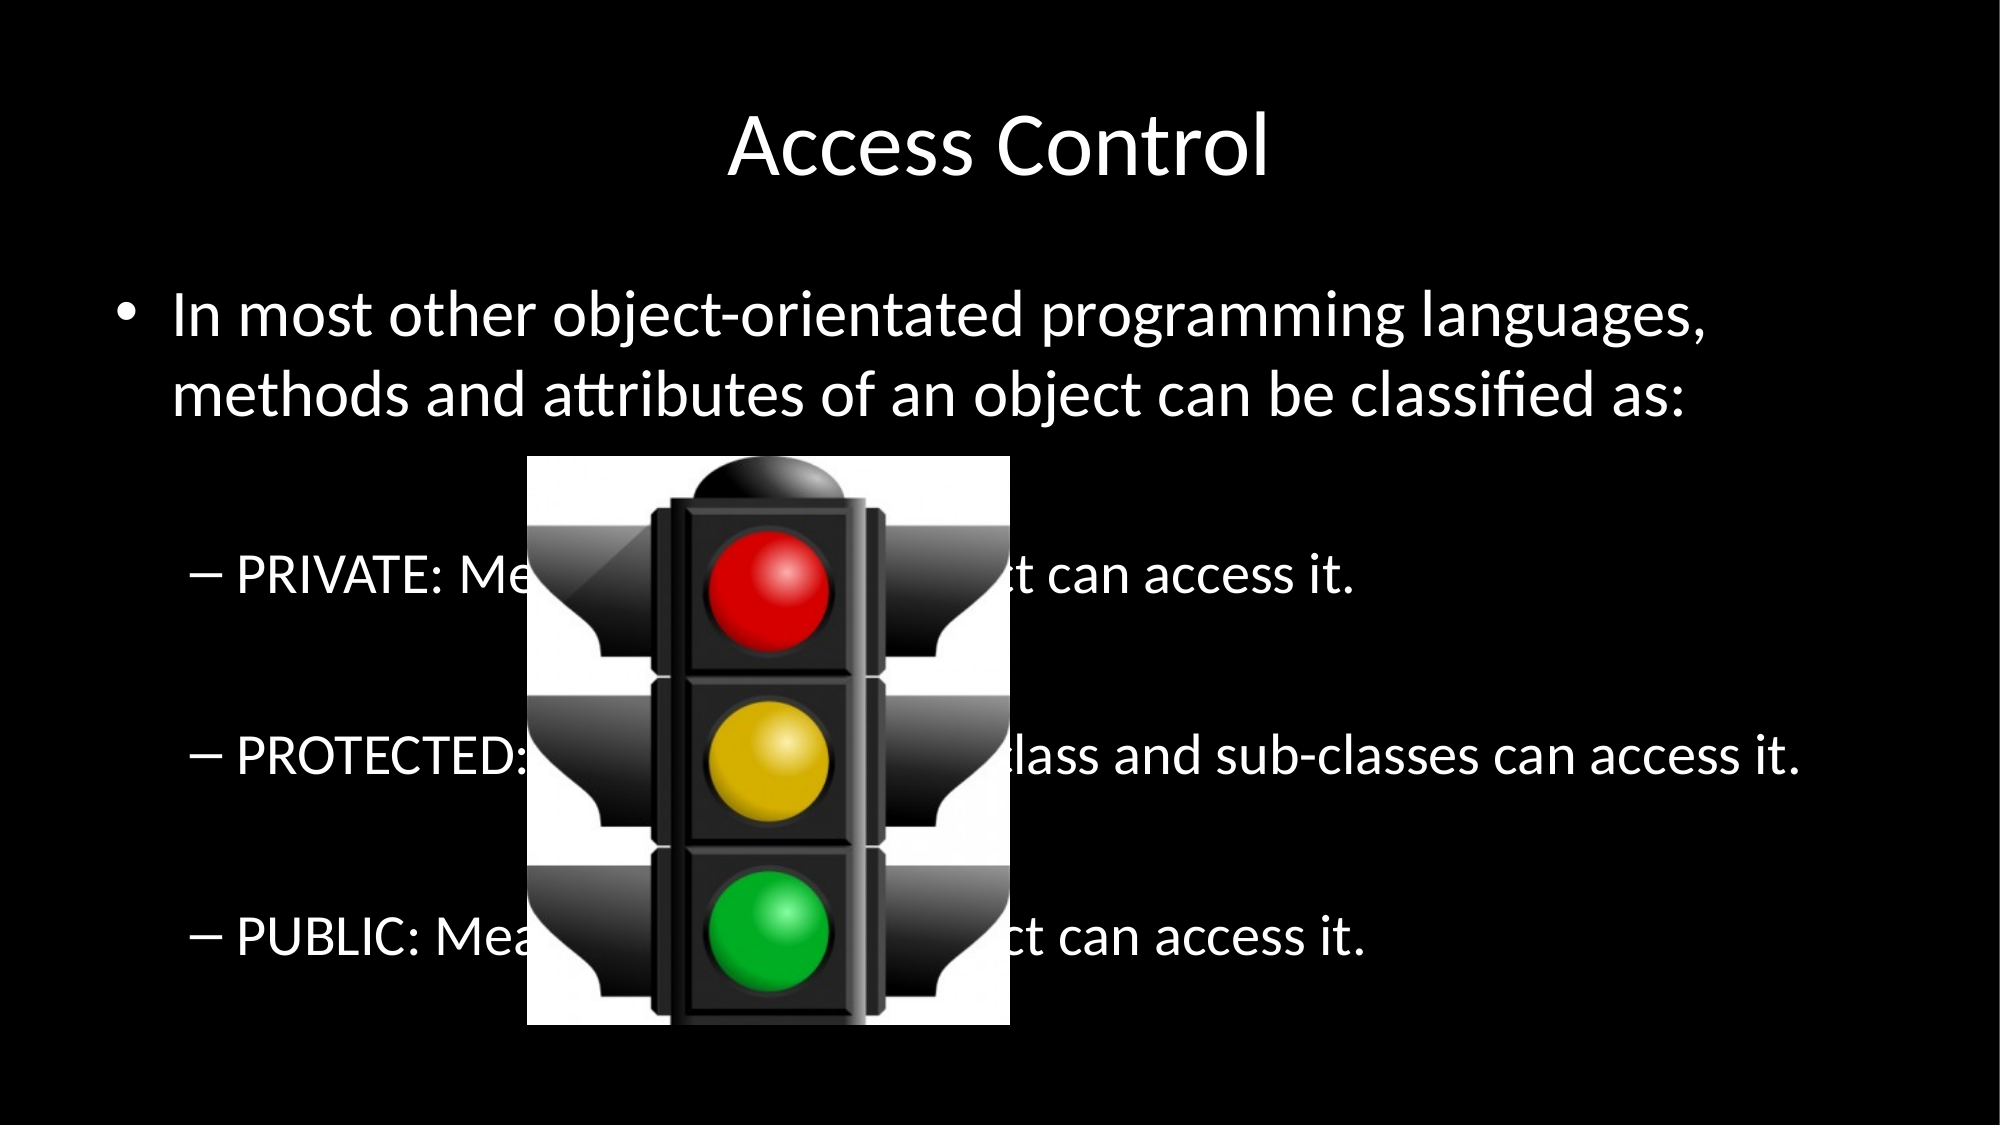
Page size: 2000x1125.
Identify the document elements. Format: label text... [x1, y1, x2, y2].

list In most other object-orientated programming languages, methods and attributes of an object can be classified as: PRIVATE: Meaning only the object can access it. PROTECTED: Meaning only that class and sub-classes can access it. PUBLIC: Meaning any other object can access it. [99, 262, 1900, 1005]
picture [527, 455, 1011, 1025]
title Access Control [99, 45, 1900, 233]
